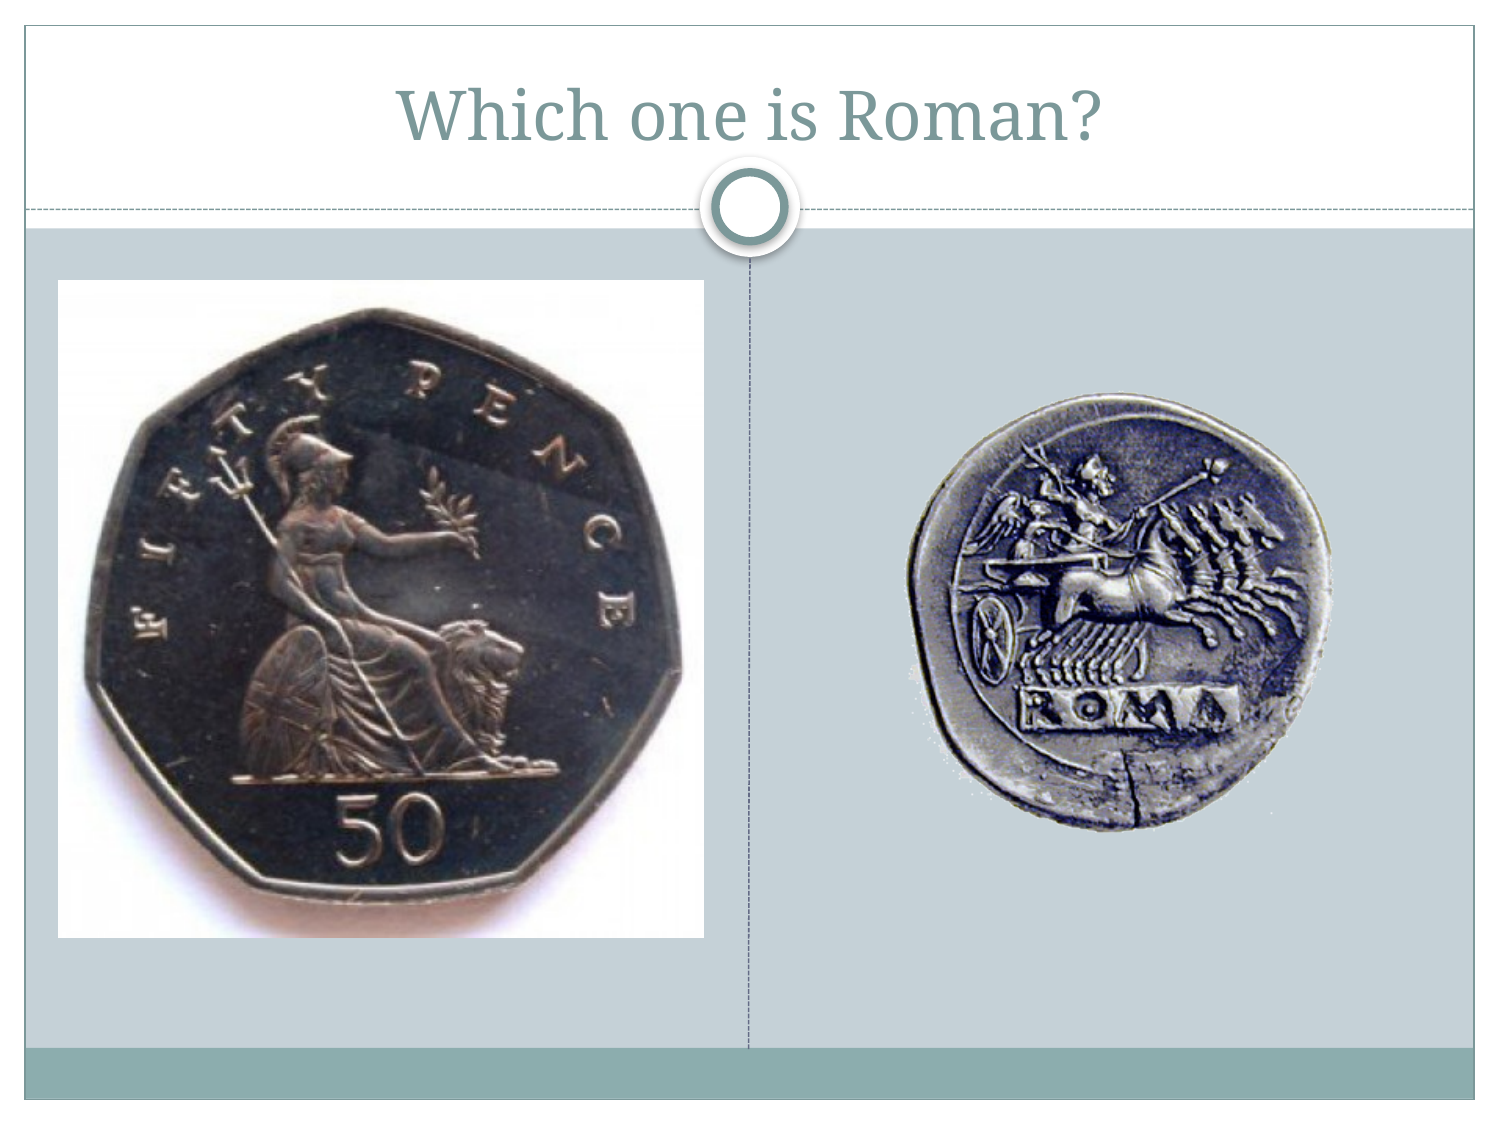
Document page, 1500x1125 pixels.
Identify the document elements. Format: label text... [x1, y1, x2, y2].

title Which one is Roman? [49, 37, 1450, 162]
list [57, 280, 704, 938]
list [884, 374, 1354, 844]
